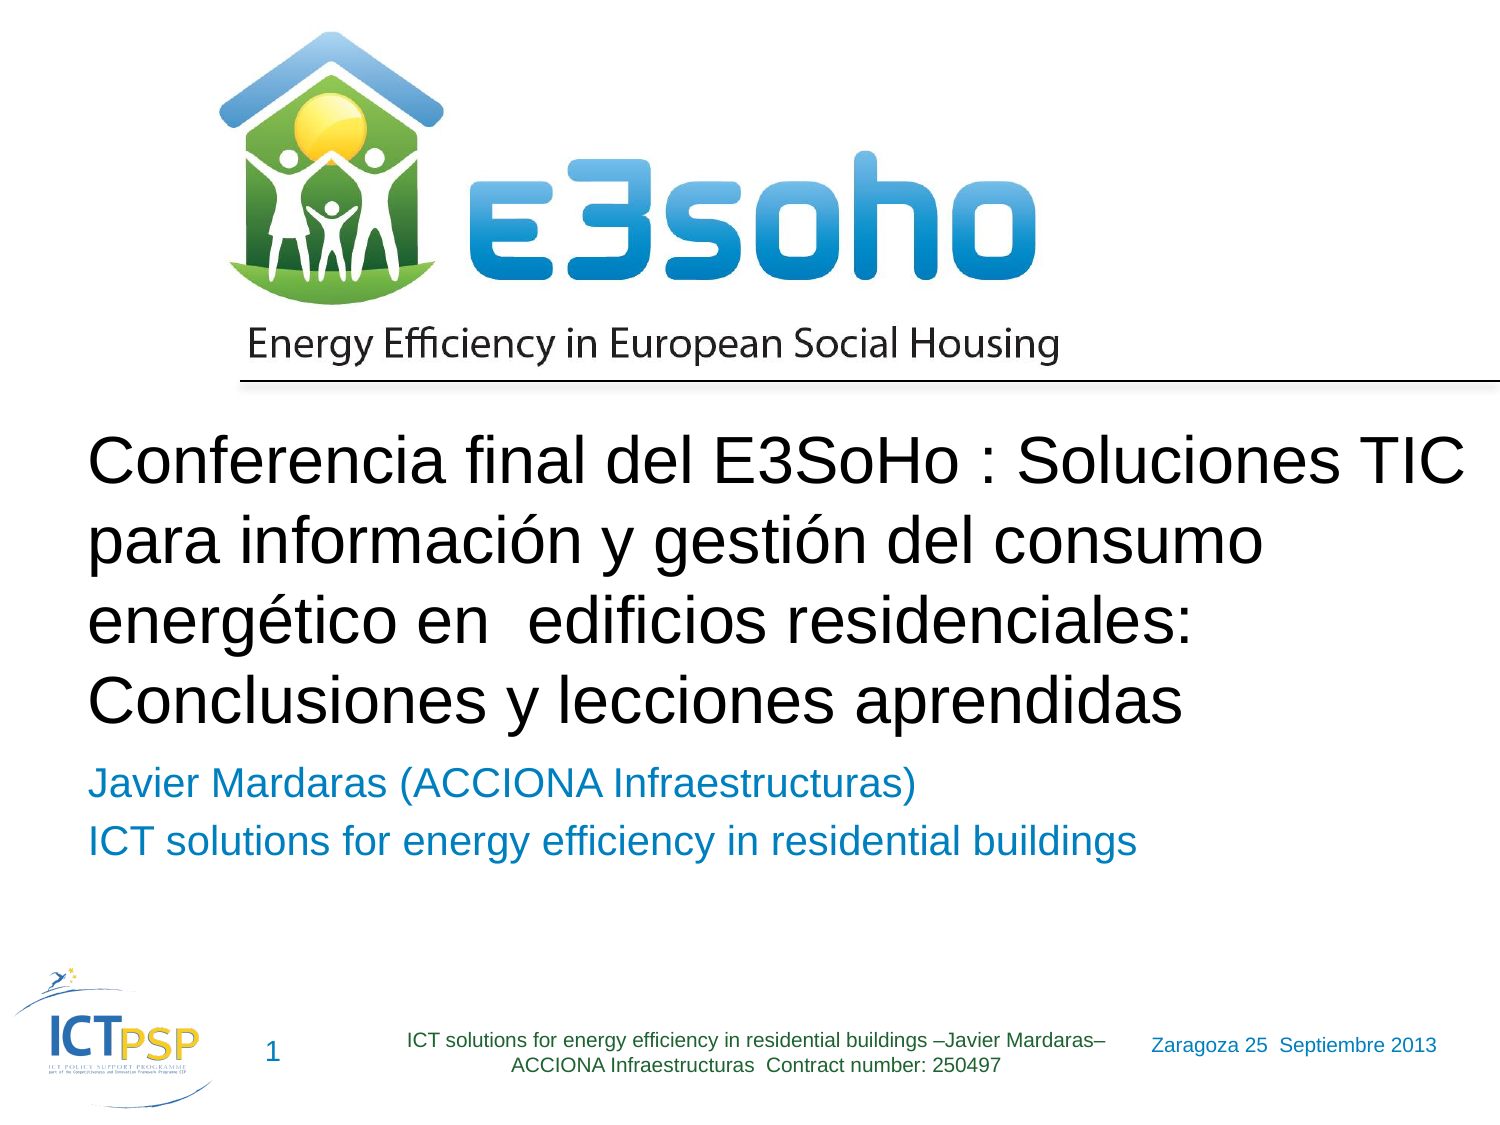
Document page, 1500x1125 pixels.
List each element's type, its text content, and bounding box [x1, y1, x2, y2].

text_box Zaragoza 25 Septiembre 2013 [1127, 1024, 1452, 1100]
slide_number 1 [249, 1024, 463, 1101]
subtitle Javier Mardaras (ACCIONA Infraestructuras) ICT solutions for energy efficiency in residential buildings [72, 747, 1426, 939]
picture [0, 955, 237, 1121]
footer ICT solutions for energy efficiency in residential buildings –Javier Mardaras– ACCIONA Infraestructuras Contract number: 250497 [383, 1018, 1130, 1094]
picture [200, 24, 1075, 392]
text_box Conferencia final del E3SoHo : Soluciones TIC para información y gestión del consumo energético en edificios residenciales: Conclusiones y lecciones aprendidas [72, 409, 1488, 745]
